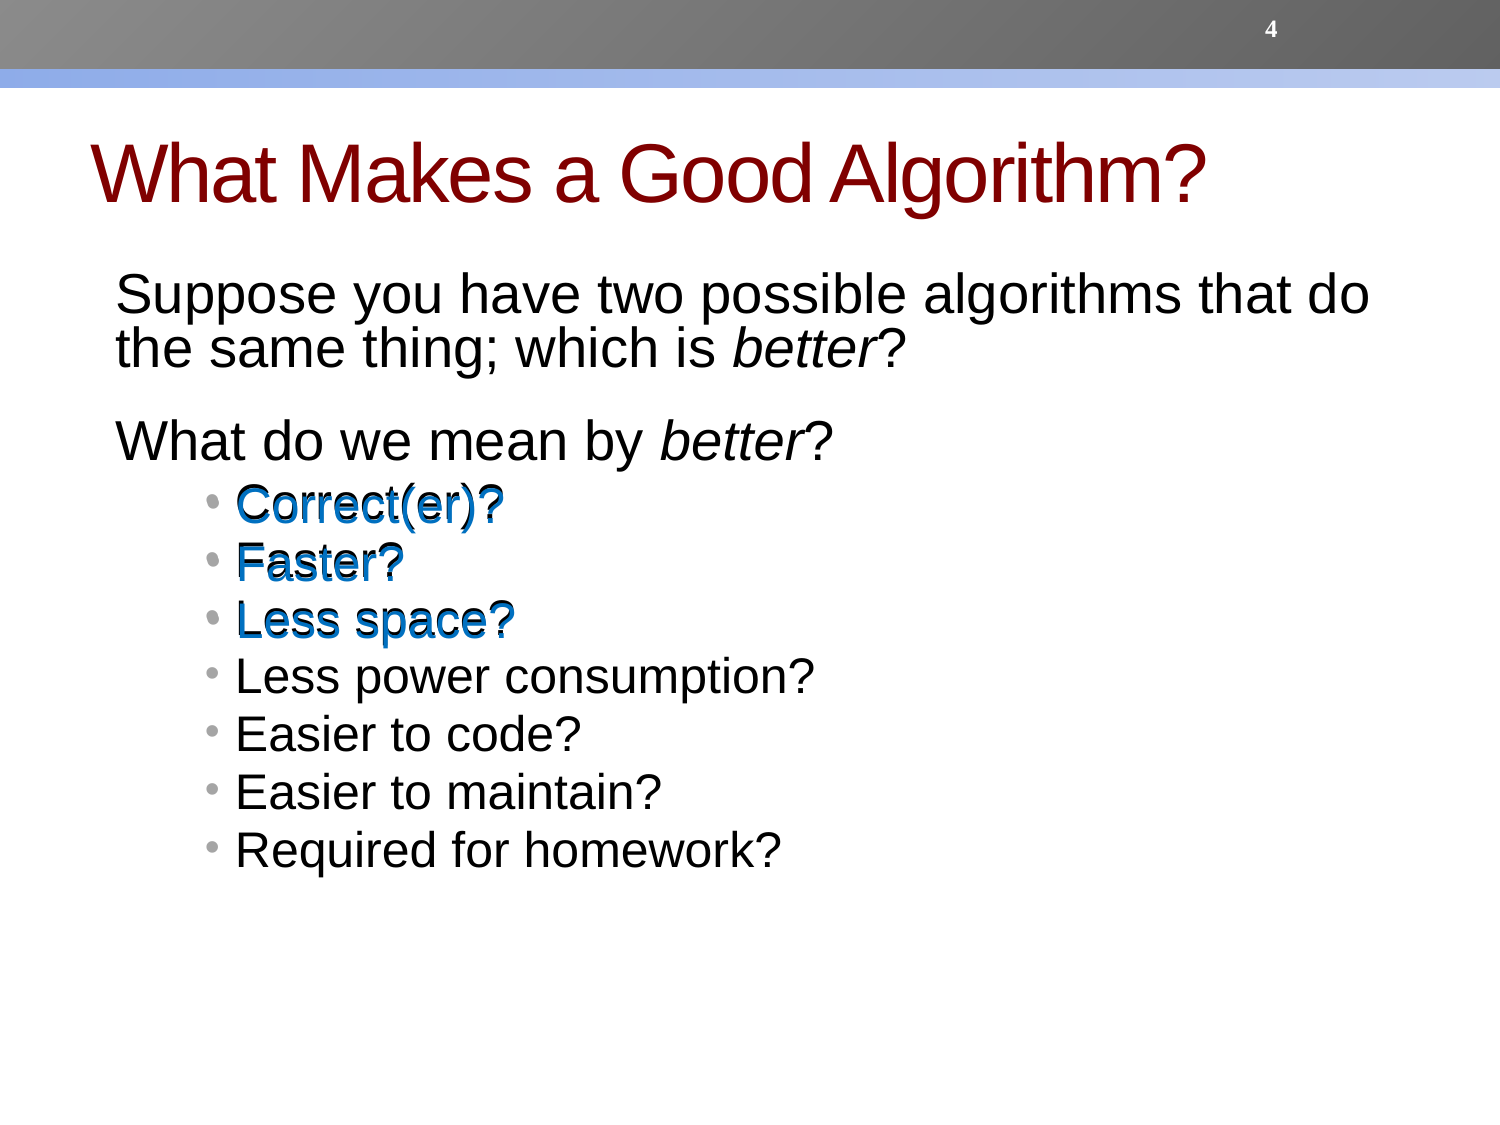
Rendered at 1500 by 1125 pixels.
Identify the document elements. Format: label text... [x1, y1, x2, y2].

list Suppose you have two possible algorithms that do the same thing; which is better? What do we mean by better? Correct(er)? Faster? Less space? Less power consumption? Easier to code? Easier to maintain? Required for homework? [100, 262, 1438, 1000]
text_box Correct(er)? Faster? Less space? [101, 477, 637, 677]
title What Makes a Good Algorithm? [75, 87, 1425, 250]
slide_number 4 [1250, 3, 1425, 57]
